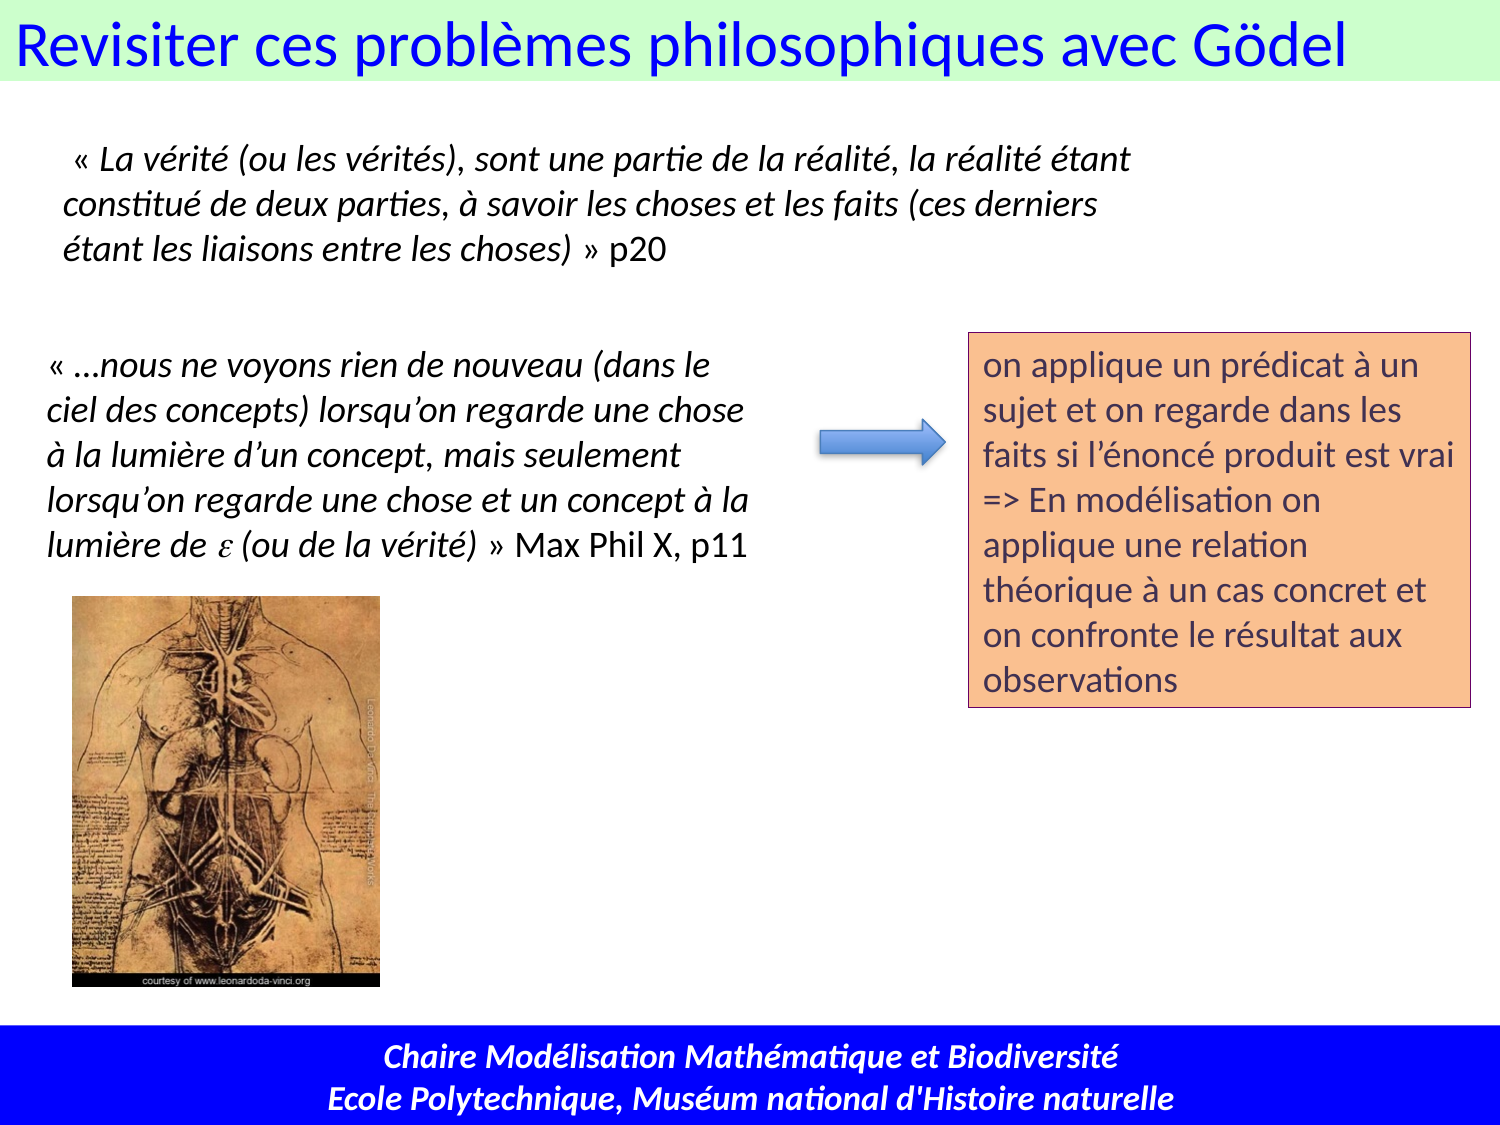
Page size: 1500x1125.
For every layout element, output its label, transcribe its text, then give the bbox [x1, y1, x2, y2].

picture [71, 596, 380, 987]
text_box Revisiter ces problèmes philosophiques avec Gödel [0, 0, 1500, 81]
text_box « …nous ne voyons rien de nouveau (dans le ciel des concepts) lorsqu’on regarde une chose à la lumière d’un concept, mais seulement lorsqu’on regarde une chose et un concept à la lumière de  (ou de la vérité) » Max Phil X, p11 [31, 332, 782, 573]
text_box on applique un prédicat à un sujet et on regarde dans les faits si l’énoncé produit est vrai => En modélisation on applique une relation théorique à un cas concret et on confronte le résultat aux observations [968, 332, 1471, 708]
text_box « La vérité (ou les vérités), sont une partie de la réalité, la réalité étant constitué de deux parties, à savoir les choses et les faits (ces derniers étant les liaisons entre les choses) » p20 [48, 126, 1151, 276]
text_box [819, 418, 946, 466]
text_box Chaire Modélisation Mathématique et Biodiversité Ecole Polytechnique, Muséum national d'Histoire naturelle [0, 1025, 1500, 1125]
